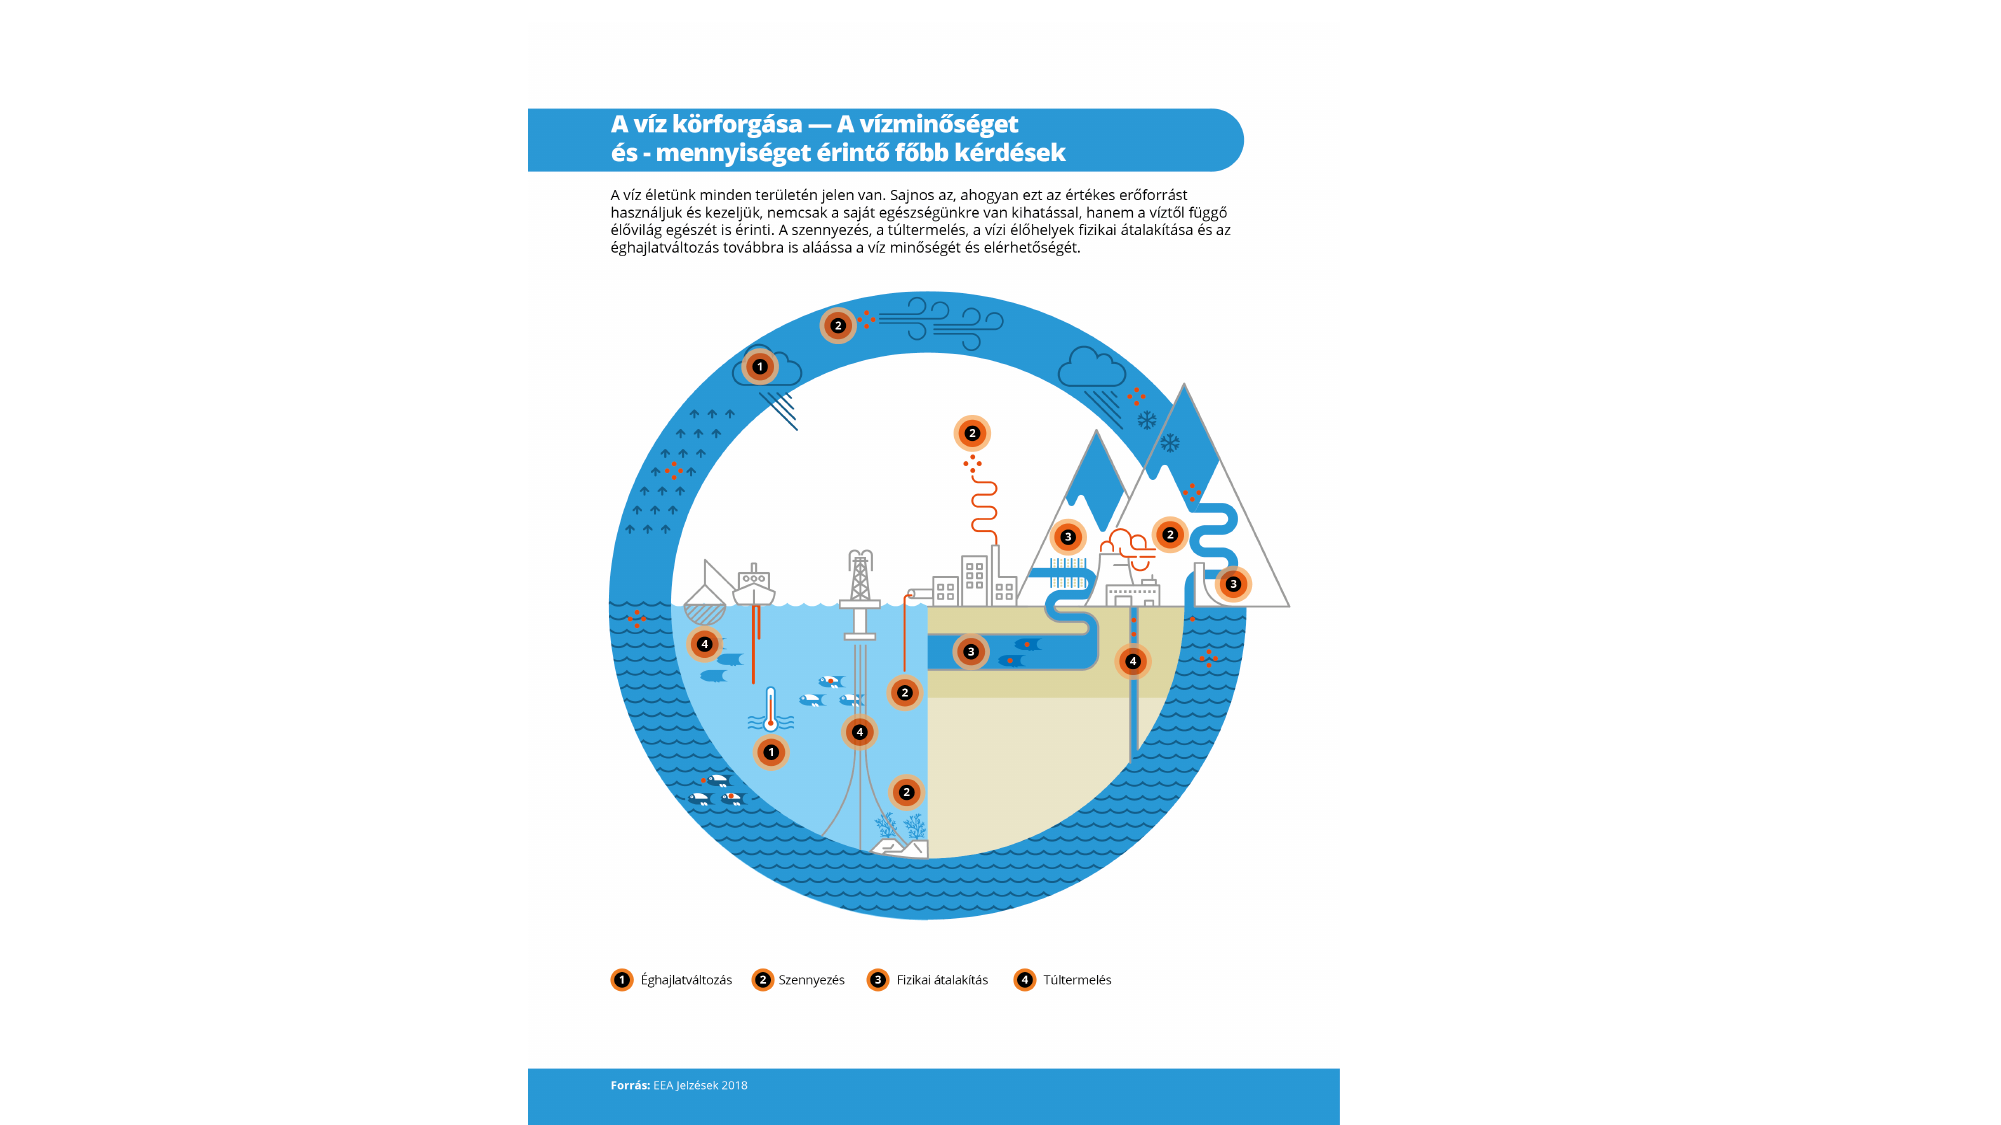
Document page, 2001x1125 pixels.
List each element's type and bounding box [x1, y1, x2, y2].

picture [528, 22, 1340, 1125]
